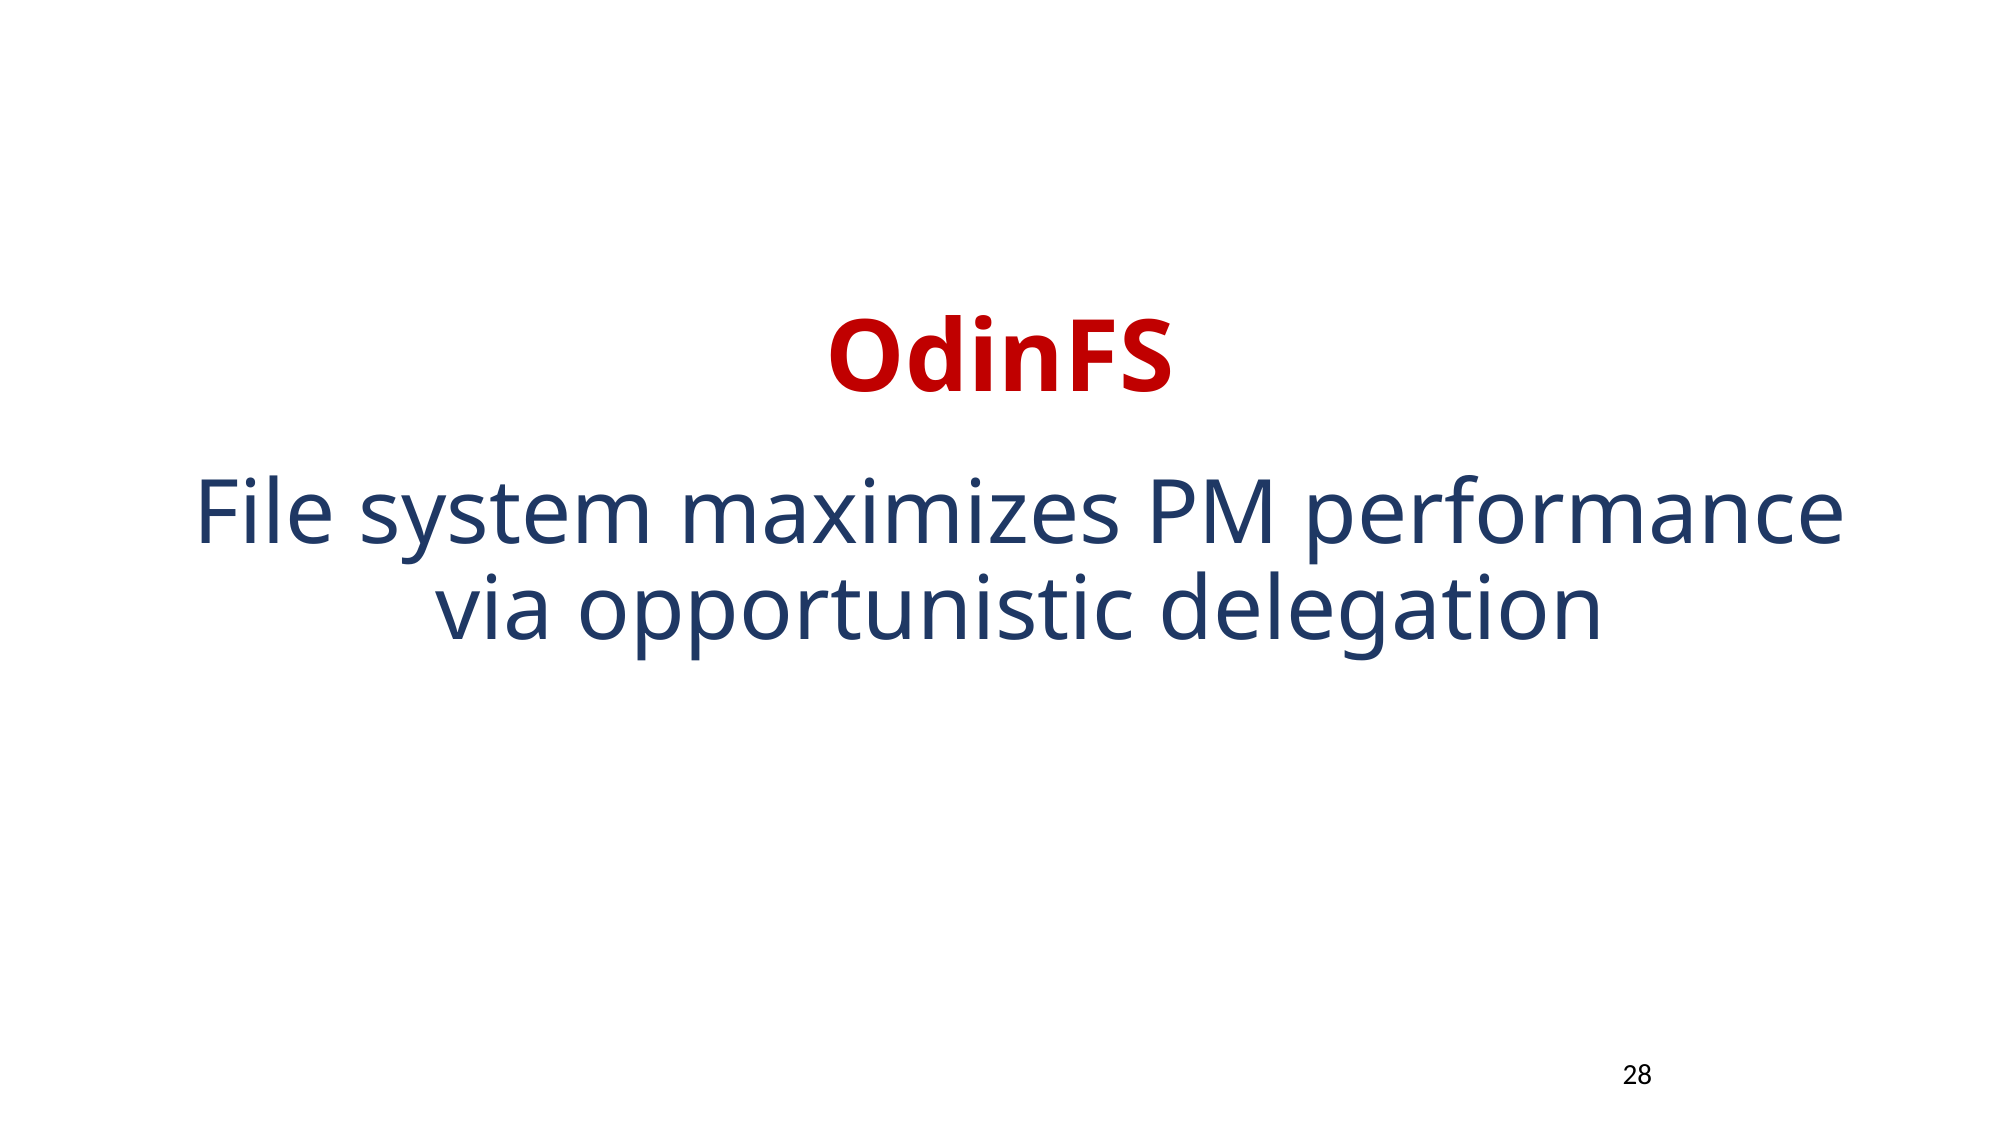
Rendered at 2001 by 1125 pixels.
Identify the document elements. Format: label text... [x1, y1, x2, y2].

title File system maximizes PM performance via opportunistic delegation [89, 470, 1953, 655]
title OdinFS [68, 266, 1932, 451]
slide_number 28 [1412, 1042, 1863, 1103]
